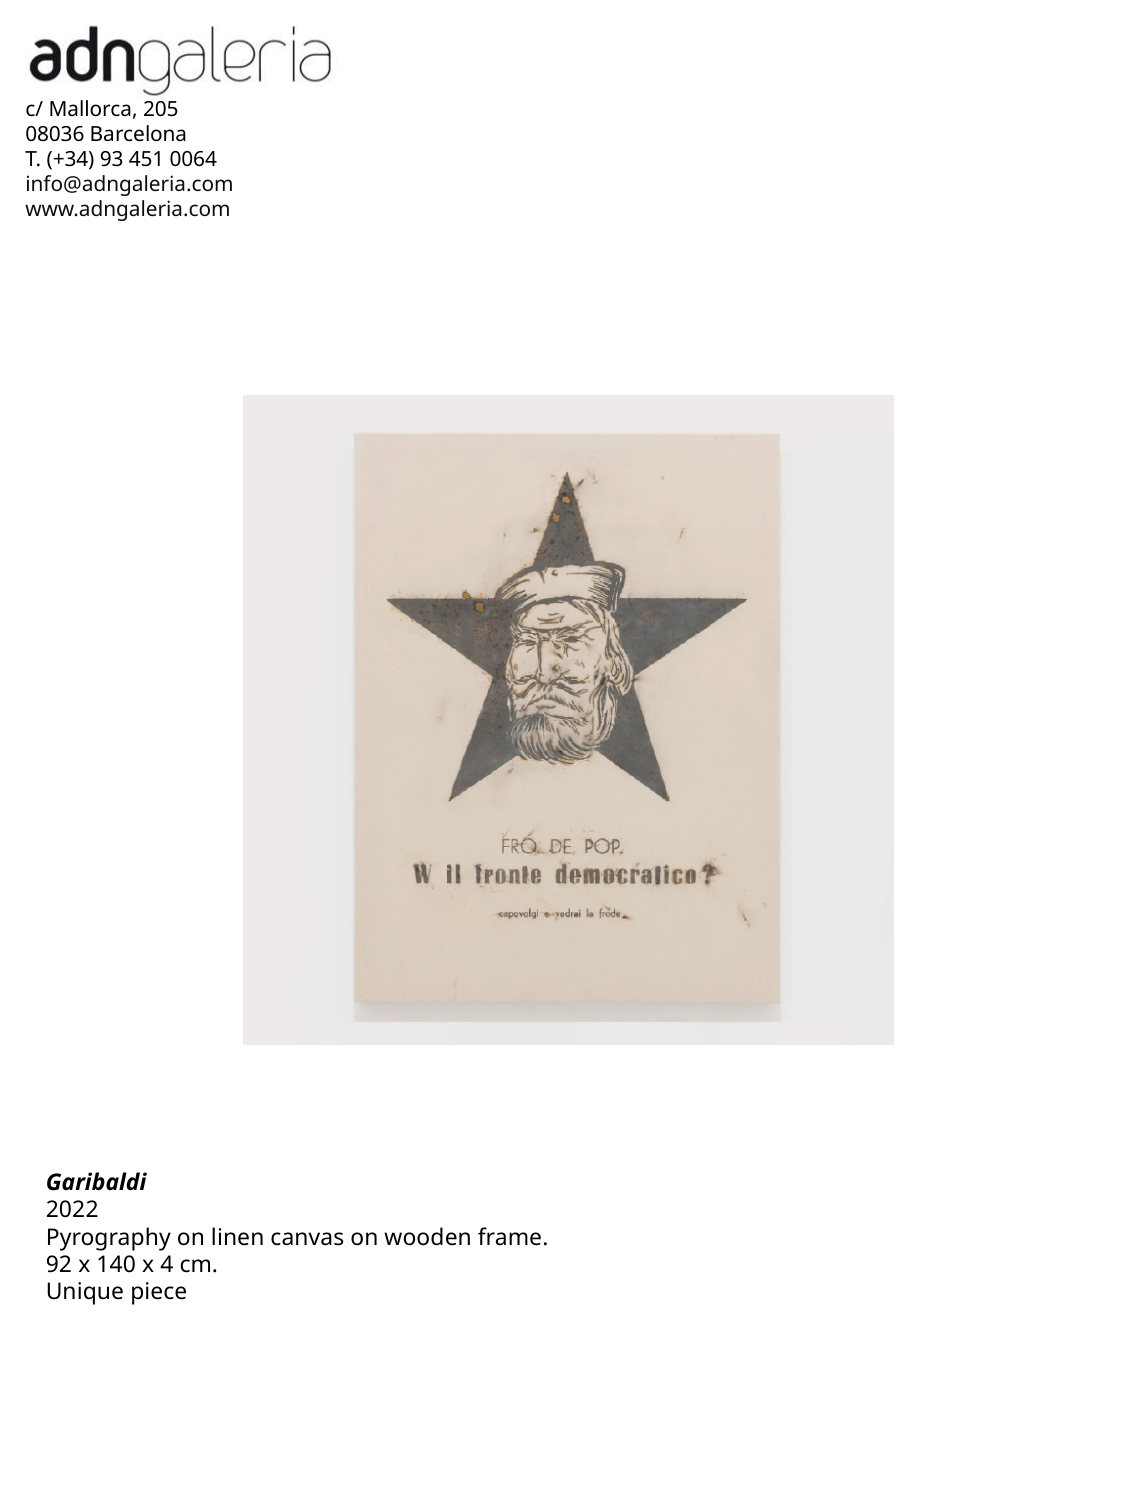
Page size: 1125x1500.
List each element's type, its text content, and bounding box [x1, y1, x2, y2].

text_box Garibaldi 2022 Pyrography on linen canvas on wooden frame. 92 x 140 x 4 cm. Unique piece [31, 1159, 1094, 1312]
picture [9, 9, 351, 113]
picture [243, 395, 894, 1045]
text_box c/ Mallorca, 205 08036 Barcelona T. (+34) 93 451 0064 info@adngaleria.com www.adngaleria.com [10, 88, 421, 229]
